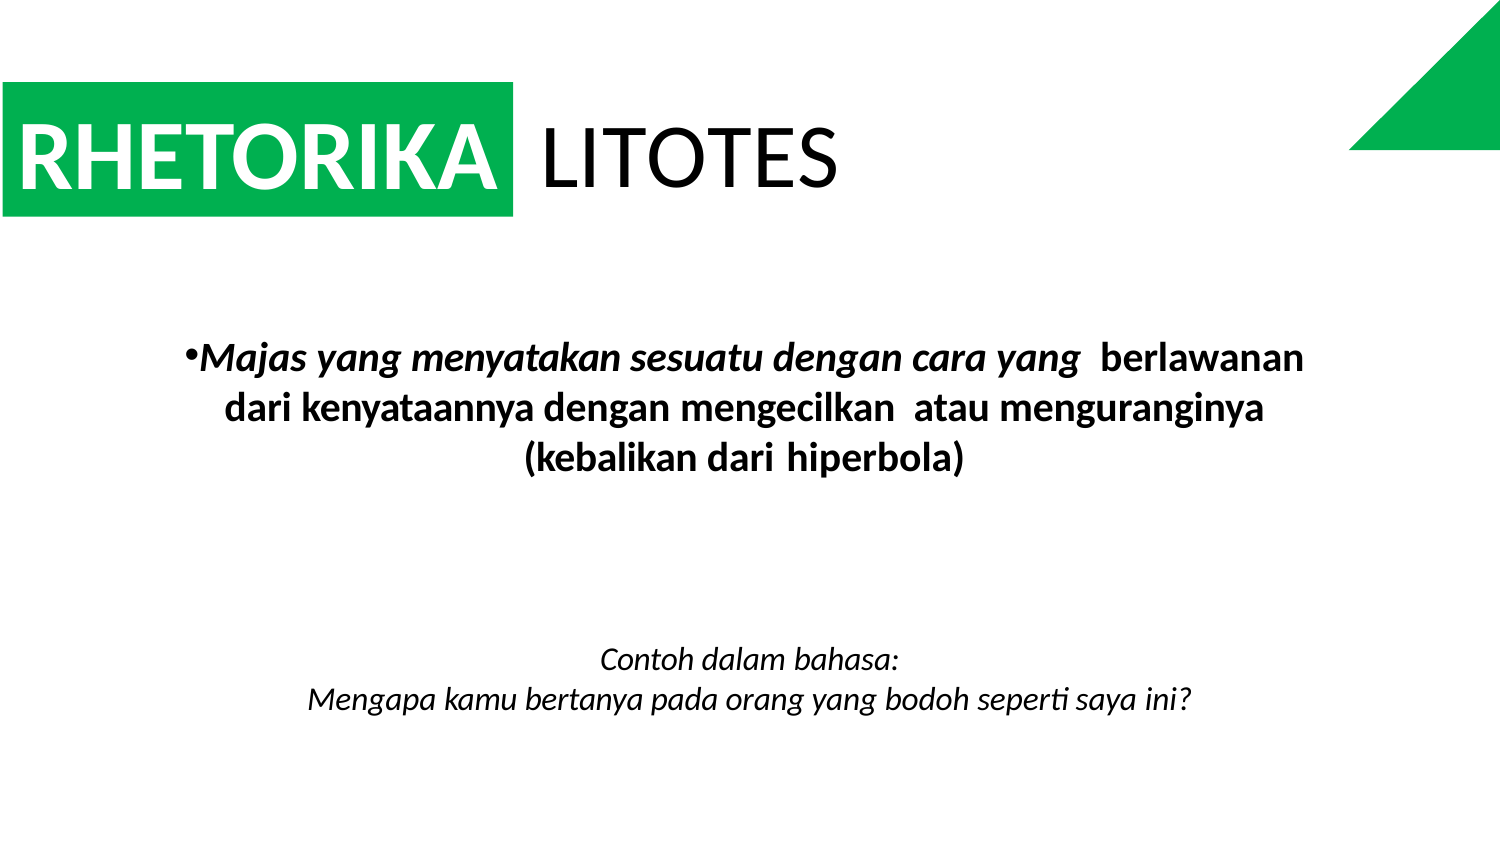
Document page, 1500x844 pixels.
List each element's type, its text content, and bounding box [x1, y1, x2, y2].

title LITOTES [537, 78, 841, 222]
text_box RHETORIKA [2, 82, 514, 217]
text_box [1346, 0, 1500, 153]
text_box Contoh dalam bahasa: Mengapa kamu bertanya pada orang yang bodoh seperti saya ini? [188, 635, 1311, 718]
text_box Majas yang menyatakan sesuatu dengan cara yang berlawanan dari kenyataannya dengan mengecilkan atau menguranginya (kebalikan dari hiperbola) [159, 327, 1330, 480]
